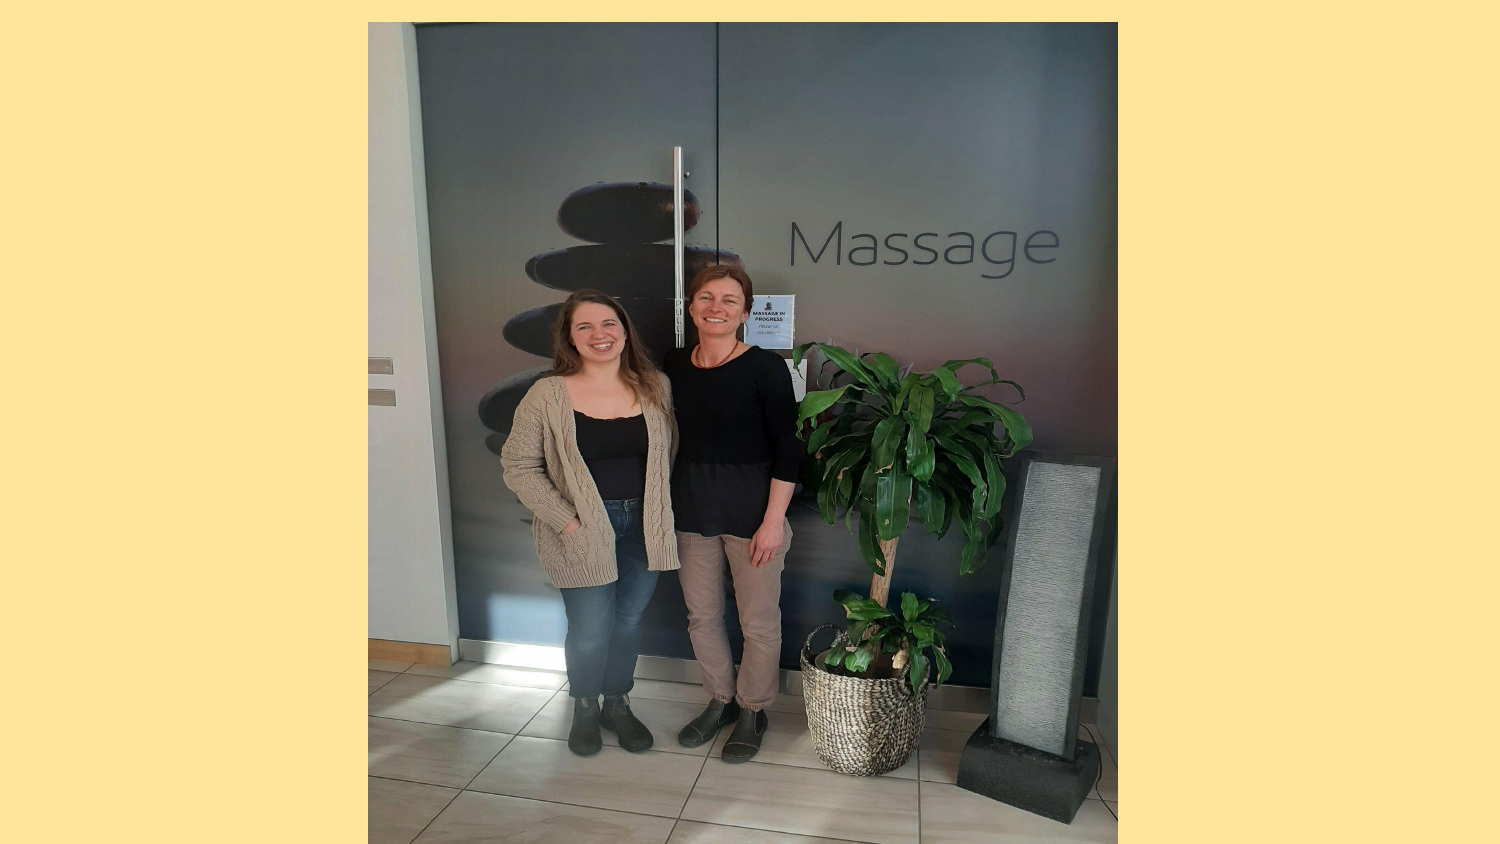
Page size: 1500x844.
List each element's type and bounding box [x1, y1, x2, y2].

picture [368, 21, 1119, 844]
